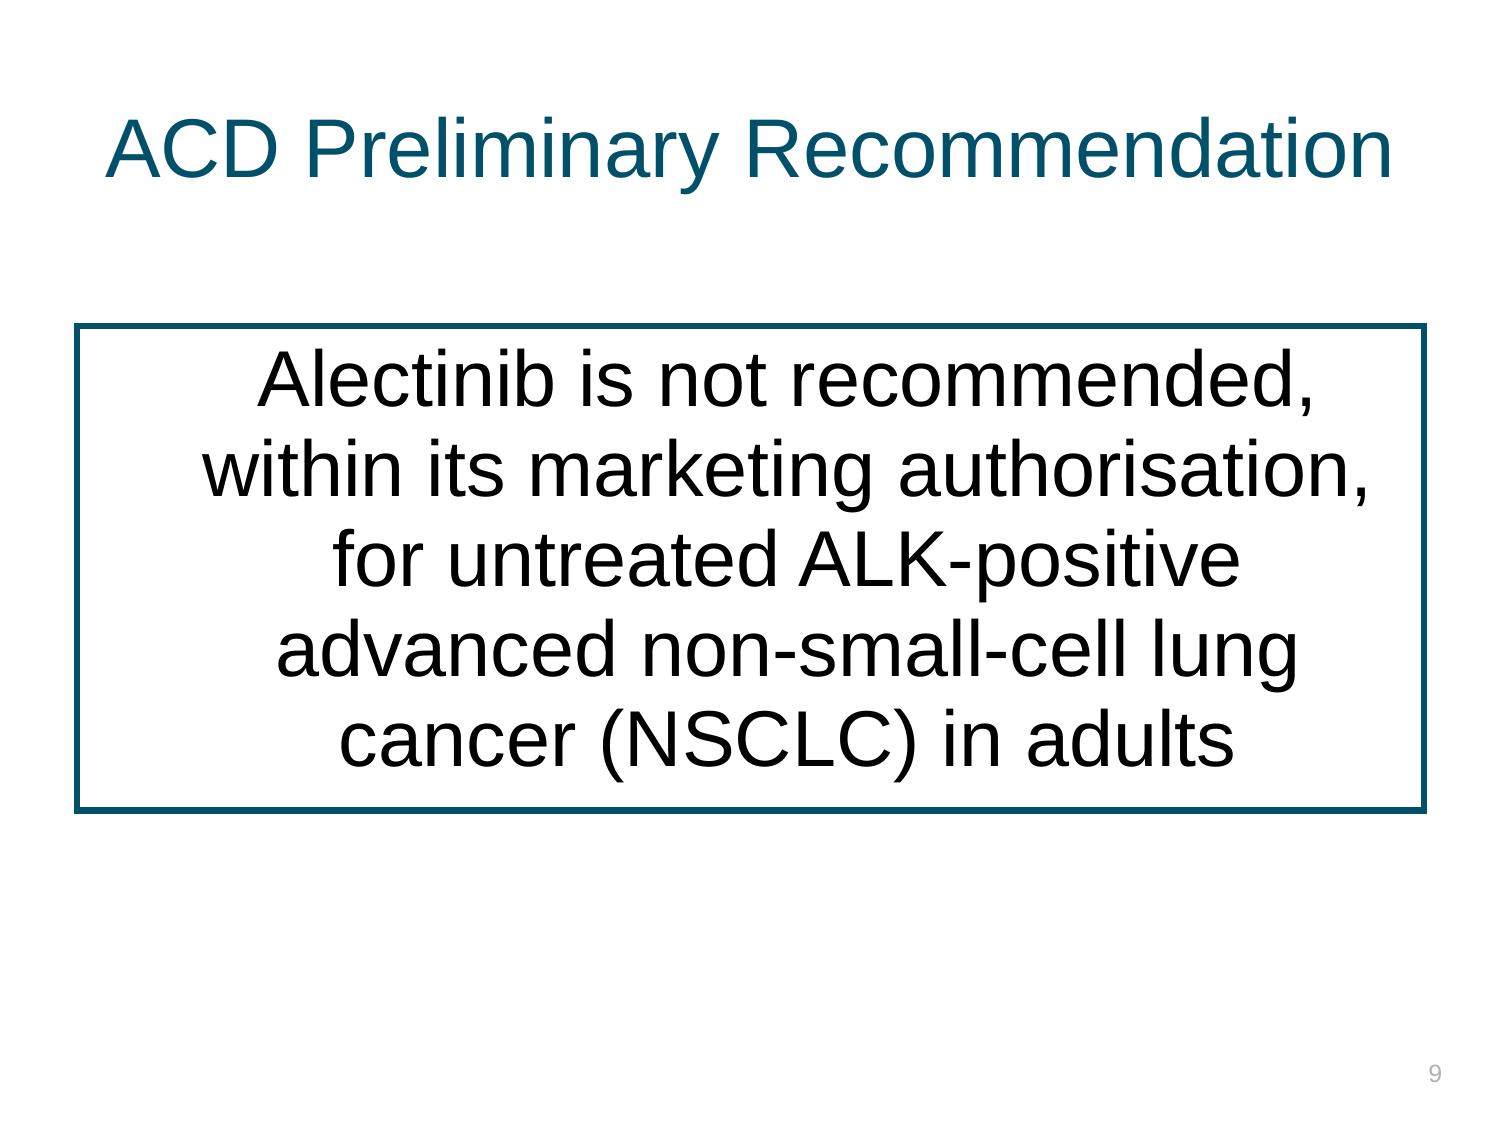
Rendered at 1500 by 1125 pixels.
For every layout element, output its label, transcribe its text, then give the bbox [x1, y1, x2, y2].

slide_number 9 [1119, 1042, 1458, 1103]
title ACD Preliminary Recommendation [41, 73, 1459, 228]
text_box Alectinib is not recommended, within its marketing authorisation, for untreated ALK-positive advanced non-small-cell lung cancer (NSCLC) in adults [76, 325, 1425, 812]
